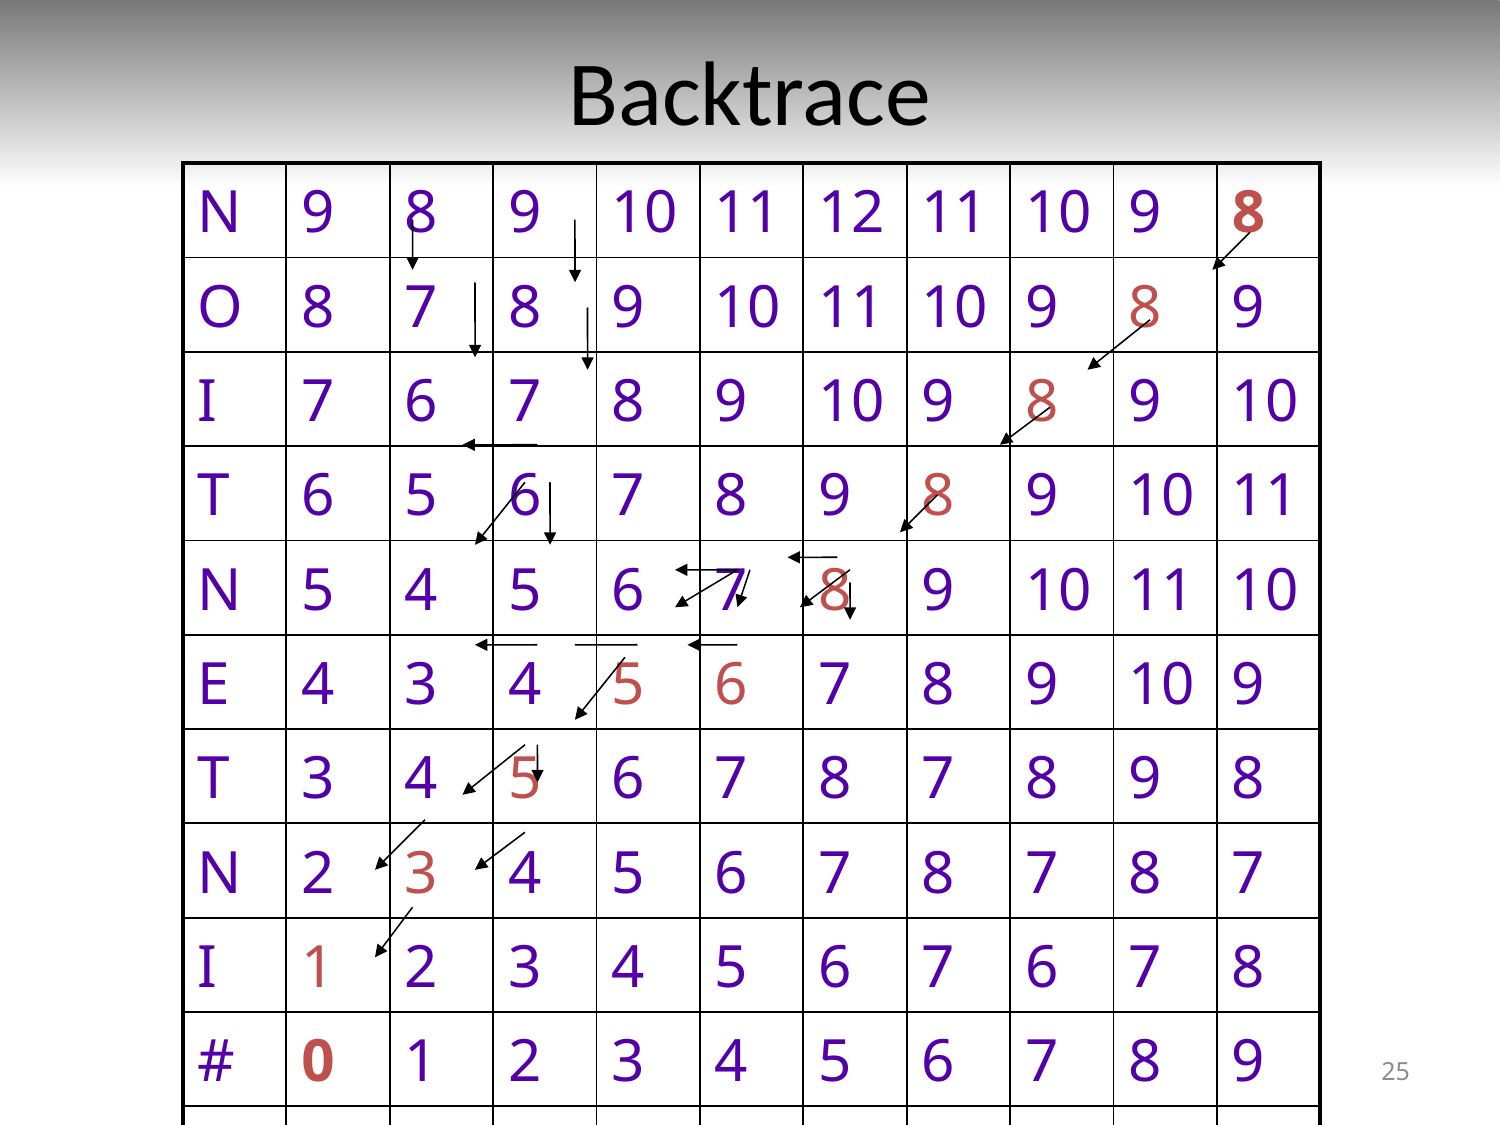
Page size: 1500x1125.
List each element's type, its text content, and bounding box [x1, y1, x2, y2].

table_header 11 [701, 183, 802, 257]
text_box [735, 569, 751, 608]
table_cell 7 [494, 353, 596, 445]
table_cell N [185, 824, 285, 917]
table_cell 8 [1114, 1013, 1216, 1105]
table_cell 9 [597, 258, 699, 351]
table_cell 4 [391, 730, 492, 822]
text_box [468, 282, 482, 358]
text_box [531, 744, 544, 783]
table_cell E [597, 1107, 699, 1125]
table_cell 6 [391, 353, 492, 445]
table_cell 1 [391, 1013, 492, 1105]
table_cell 9 [1218, 1013, 1318, 1105]
table_cell 3 [597, 1013, 699, 1105]
table_cell 5 [804, 1013, 906, 1105]
table_header 12 [804, 183, 906, 257]
table_cell 8 [908, 824, 1009, 917]
table_cell 5 [494, 541, 596, 634]
table_header 8 [391, 183, 492, 257]
table_cell I [185, 919, 285, 1011]
table_header 8 [1218, 183, 1318, 257]
text_box [375, 907, 413, 958]
text_box [1212, 232, 1251, 270]
table_cell 7 [908, 730, 1009, 822]
table_cell 10 [701, 258, 802, 351]
table_cell 7 [287, 353, 389, 445]
table_cell 11 [1218, 447, 1318, 540]
table_cell 10 [804, 353, 906, 445]
text_box [581, 307, 594, 370]
text_box [787, 551, 838, 564]
table_header 9 [287, 183, 389, 257]
text_box [687, 638, 738, 652]
table_cell 7 [1218, 824, 1318, 917]
table_cell 6 [597, 541, 699, 634]
table_cell 10 [1114, 636, 1216, 728]
table_cell U [804, 1107, 906, 1125]
table_cell 7 [391, 258, 492, 351]
table_cell 5 [494, 730, 596, 822]
table_cell 6 [804, 919, 906, 1011]
table_cell # [185, 1013, 285, 1105]
table_cell 8 [597, 353, 699, 445]
table_cell O [1114, 1107, 1216, 1125]
slide_number 25 [1322, 1042, 1425, 1103]
table_cell 2 [287, 824, 389, 917]
text_box [406, 219, 419, 270]
table_cell 9 [1011, 447, 1113, 540]
table_header 9 [494, 183, 596, 257]
table_cell 0 [287, 1013, 389, 1105]
table_header 11 [908, 183, 1009, 257]
table_cell 10 [1218, 541, 1318, 634]
table_cell 3 [494, 919, 596, 1011]
text_box [568, 219, 582, 283]
table_cell 6 [287, 447, 389, 540]
table_cell 4 [701, 1013, 802, 1105]
table_header 9 [1114, 183, 1216, 257]
table_cell 6 [1011, 919, 1113, 1011]
table_cell 9 [908, 541, 1009, 634]
table_cell I [185, 353, 285, 445]
text_box [462, 744, 526, 795]
title Backtrace [75, 0, 1425, 183]
table_cell 7 [908, 919, 1009, 1011]
table_cell N [1218, 1107, 1318, 1125]
table_cell 6 [494, 447, 596, 540]
table_cell 10 [908, 258, 1009, 351]
table_cell 6 [701, 824, 802, 917]
table_cell 8 [1011, 730, 1113, 822]
table_cell 6 [908, 1013, 1009, 1105]
text_box [474, 832, 526, 870]
table_cell [185, 1107, 285, 1125]
table_cell 5 [597, 824, 699, 917]
table_cell 1 [287, 919, 389, 1011]
table_cell 7 [597, 447, 699, 540]
text_box [543, 482, 557, 545]
table_cell 11 [1114, 541, 1216, 634]
text_box [900, 494, 938, 533]
table_cell 5 [287, 541, 389, 634]
table_cell 8 [287, 258, 389, 351]
table_cell 6 [701, 636, 802, 728]
table_cell E [391, 1107, 492, 1125]
table_cell 7 [701, 541, 802, 634]
table_cell 2 [494, 1013, 596, 1105]
table_cell 6 [597, 730, 699, 822]
table_cell 9 [1011, 258, 1113, 351]
text_box [474, 482, 526, 545]
table_cell 5 [597, 636, 699, 728]
table_cell 8 [804, 730, 906, 822]
text_box [999, 407, 1051, 445]
table_cell 8 [1114, 824, 1216, 917]
text_box [675, 569, 738, 608]
text_box [474, 638, 538, 652]
table_cell 4 [597, 919, 699, 1011]
table_cell 9 [1114, 730, 1216, 822]
text_box [843, 582, 857, 620]
table_cell 5 [391, 447, 492, 540]
table_cell 9 [1218, 258, 1318, 351]
table_cell 8 [804, 541, 906, 634]
table_header 10 [597, 183, 699, 257]
table_cell 8 [1011, 353, 1113, 445]
table_cell 10 [1218, 353, 1318, 445]
table_cell 4 [494, 824, 596, 917]
table_cell 9 [701, 353, 802, 445]
table_cell E [185, 636, 285, 728]
table_cell 5 [701, 919, 802, 1011]
table_cell C [701, 1107, 802, 1125]
table_cell 9 [908, 353, 1009, 445]
table_cell 7 [1011, 1013, 1113, 1105]
table_cell 3 [391, 824, 492, 917]
table_cell 10 [1114, 447, 1216, 540]
table_cell # [287, 1107, 389, 1125]
table_cell X [494, 1107, 596, 1125]
table_cell 8 [701, 447, 802, 540]
table_cell 7 [804, 824, 906, 917]
table_header 10 [1011, 183, 1113, 257]
text_box [675, 563, 736, 577]
text_box [462, 438, 538, 452]
table_cell 9 [1114, 353, 1216, 445]
table_cell 4 [494, 636, 596, 728]
table_cell 7 [1011, 824, 1113, 917]
table_cell 9 [804, 447, 906, 540]
text_box [574, 657, 626, 720]
table_cell 8 [1218, 919, 1318, 1011]
table_cell 8 [1114, 258, 1216, 351]
table_cell 2 [391, 919, 492, 1011]
table_cell 7 [1114, 919, 1216, 1011]
table_cell 10 [1011, 541, 1113, 634]
table_cell 9 [1011, 636, 1113, 728]
table_header N [185, 183, 285, 257]
table_cell 3 [391, 636, 492, 728]
text_box [1087, 319, 1151, 370]
table_cell 11 [804, 258, 906, 351]
table_cell 3 [287, 730, 389, 822]
text_box [799, 569, 851, 608]
table_cell 9 [1218, 636, 1318, 728]
table_cell N [185, 541, 285, 634]
table_cell O [185, 258, 285, 351]
table_cell T [185, 447, 285, 540]
text_box [375, 819, 426, 870]
table_cell 4 [287, 636, 389, 728]
table_cell 7 [804, 636, 906, 728]
table_cell T [185, 730, 285, 822]
table_cell 8 [494, 258, 596, 351]
table_cell 8 [1218, 730, 1318, 822]
table_cell 8 [908, 636, 1009, 728]
table_cell 4 [391, 541, 492, 634]
table_cell T [908, 1107, 1009, 1125]
table_cell 7 [701, 730, 802, 822]
table_cell I [1011, 1107, 1113, 1125]
table_cell 8 [908, 447, 1009, 540]
